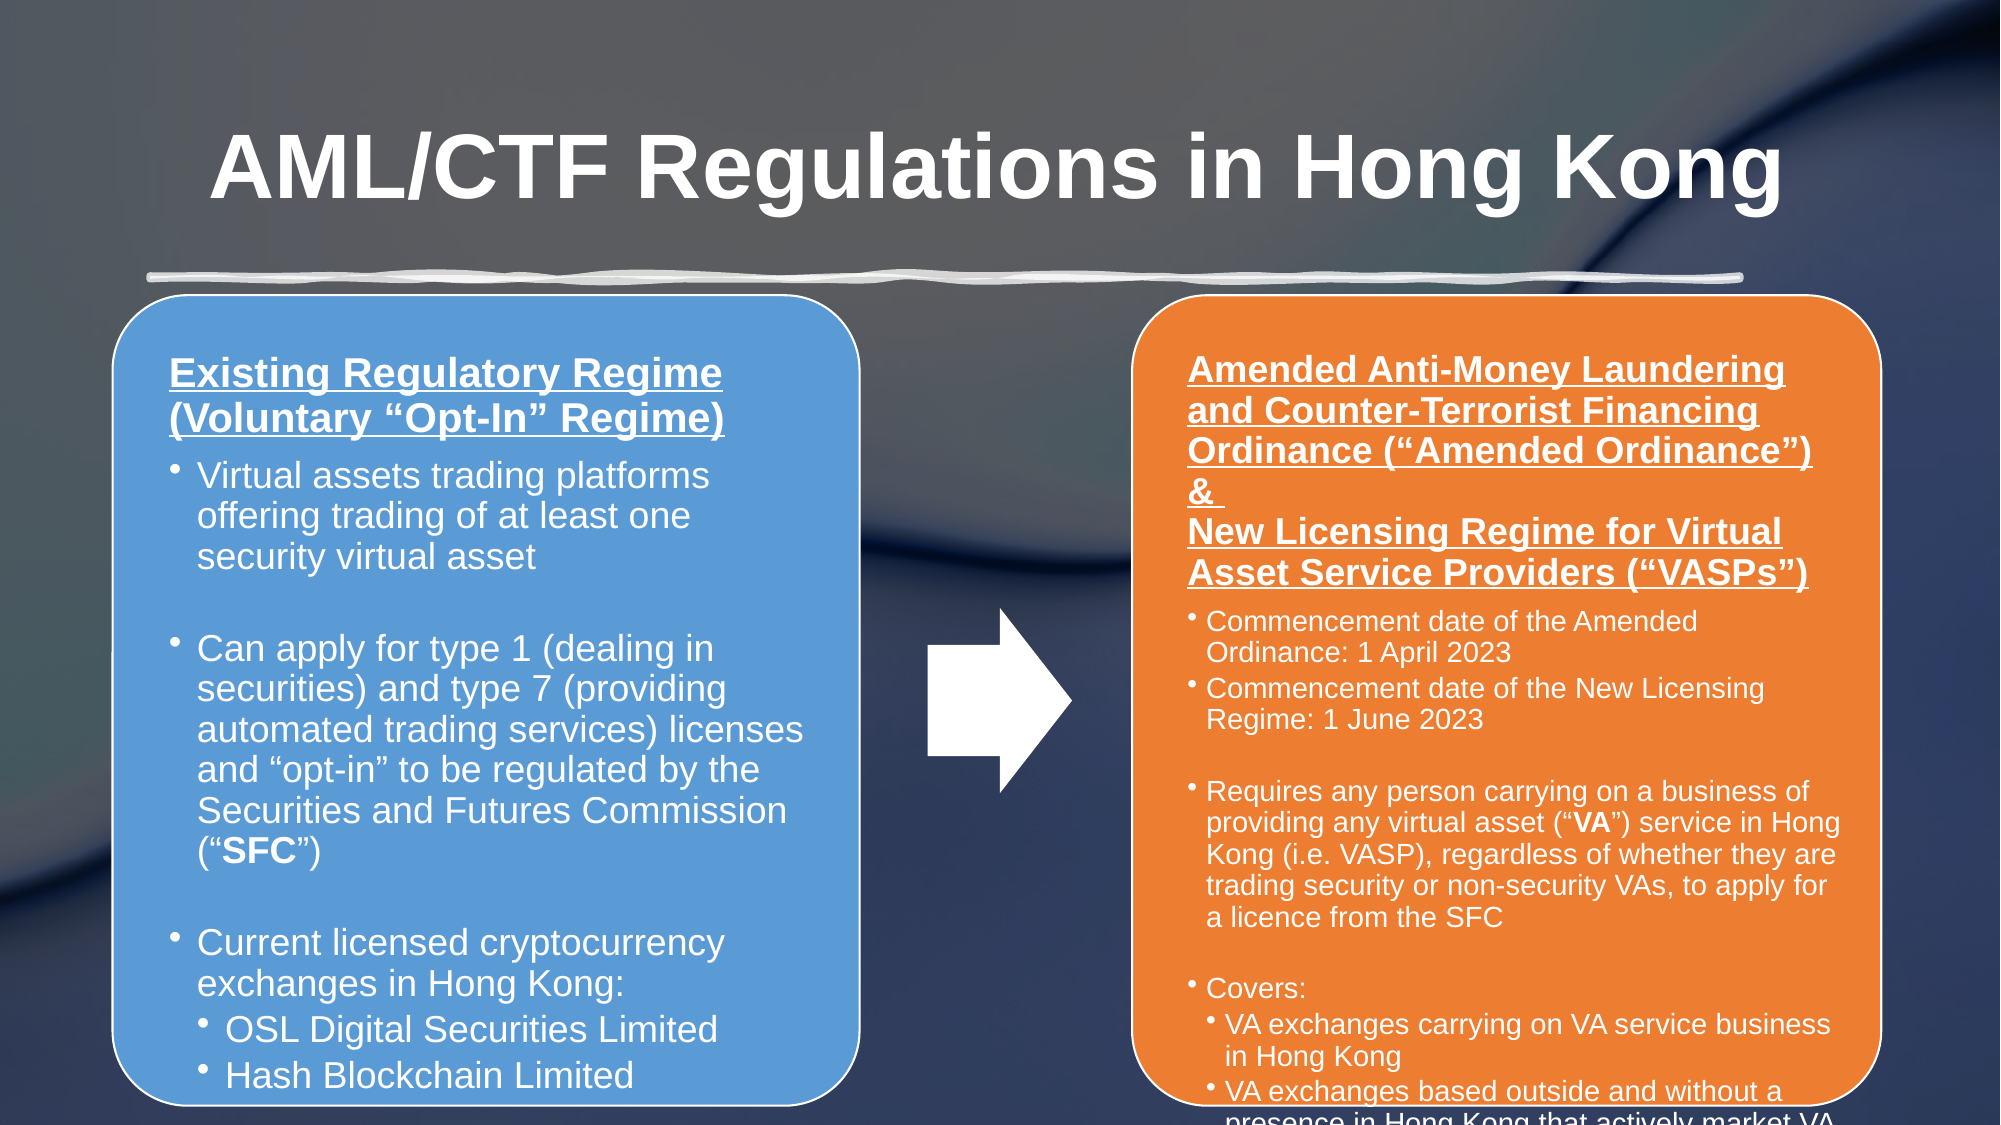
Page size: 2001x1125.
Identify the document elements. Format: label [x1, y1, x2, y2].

picture [0, 0, 2000, 1125]
list [111, 295, 1909, 1106]
